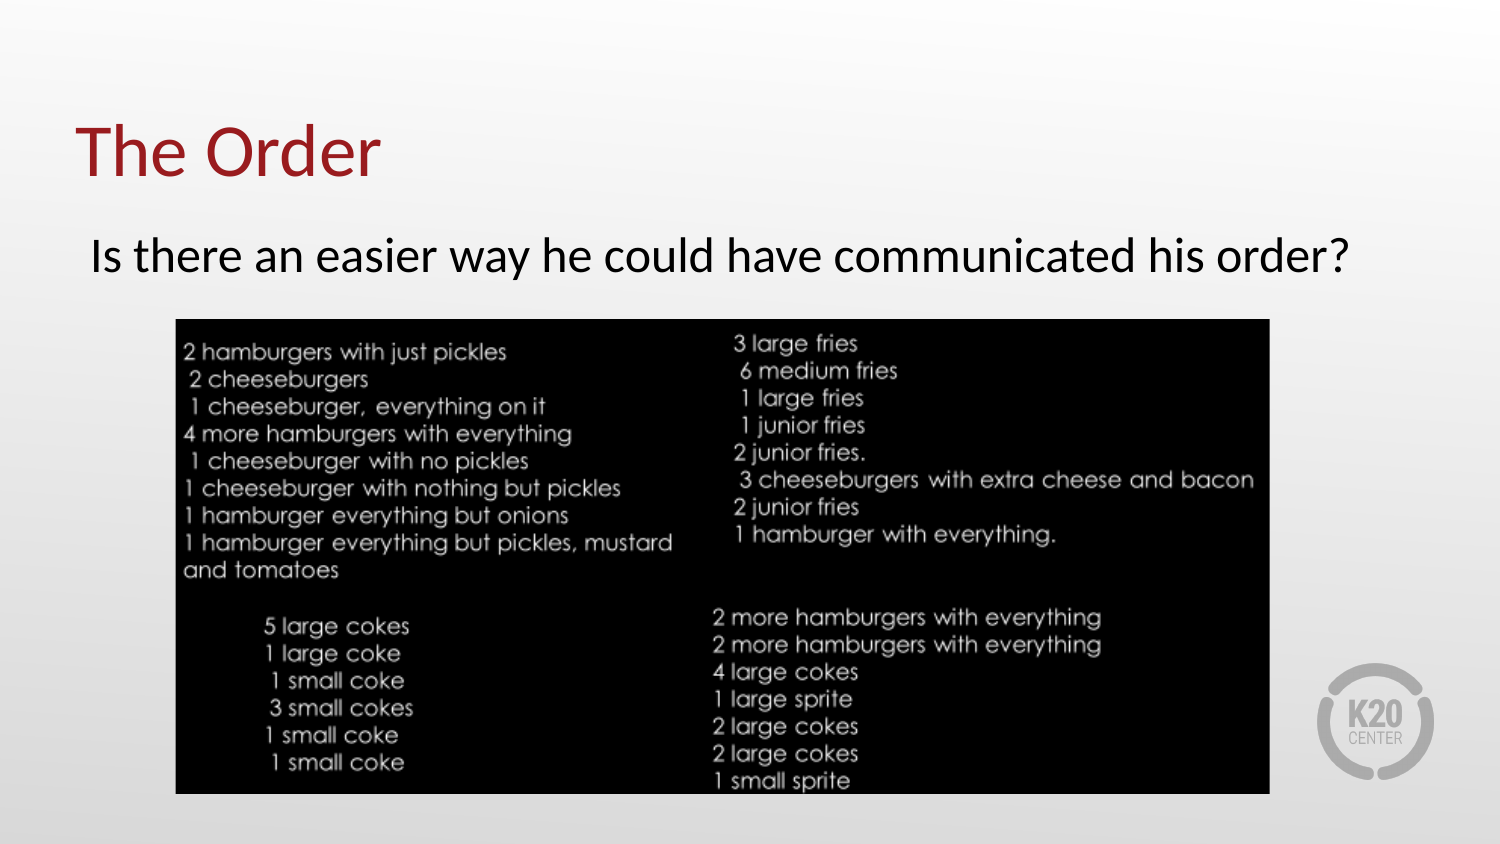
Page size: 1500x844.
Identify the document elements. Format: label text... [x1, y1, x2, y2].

picture [1300, 646, 1451, 797]
picture [175, 319, 1270, 794]
list Is there an easier way he could have communicated his order? [75, 214, 1425, 779]
title The Order [75, 50, 1425, 191]
